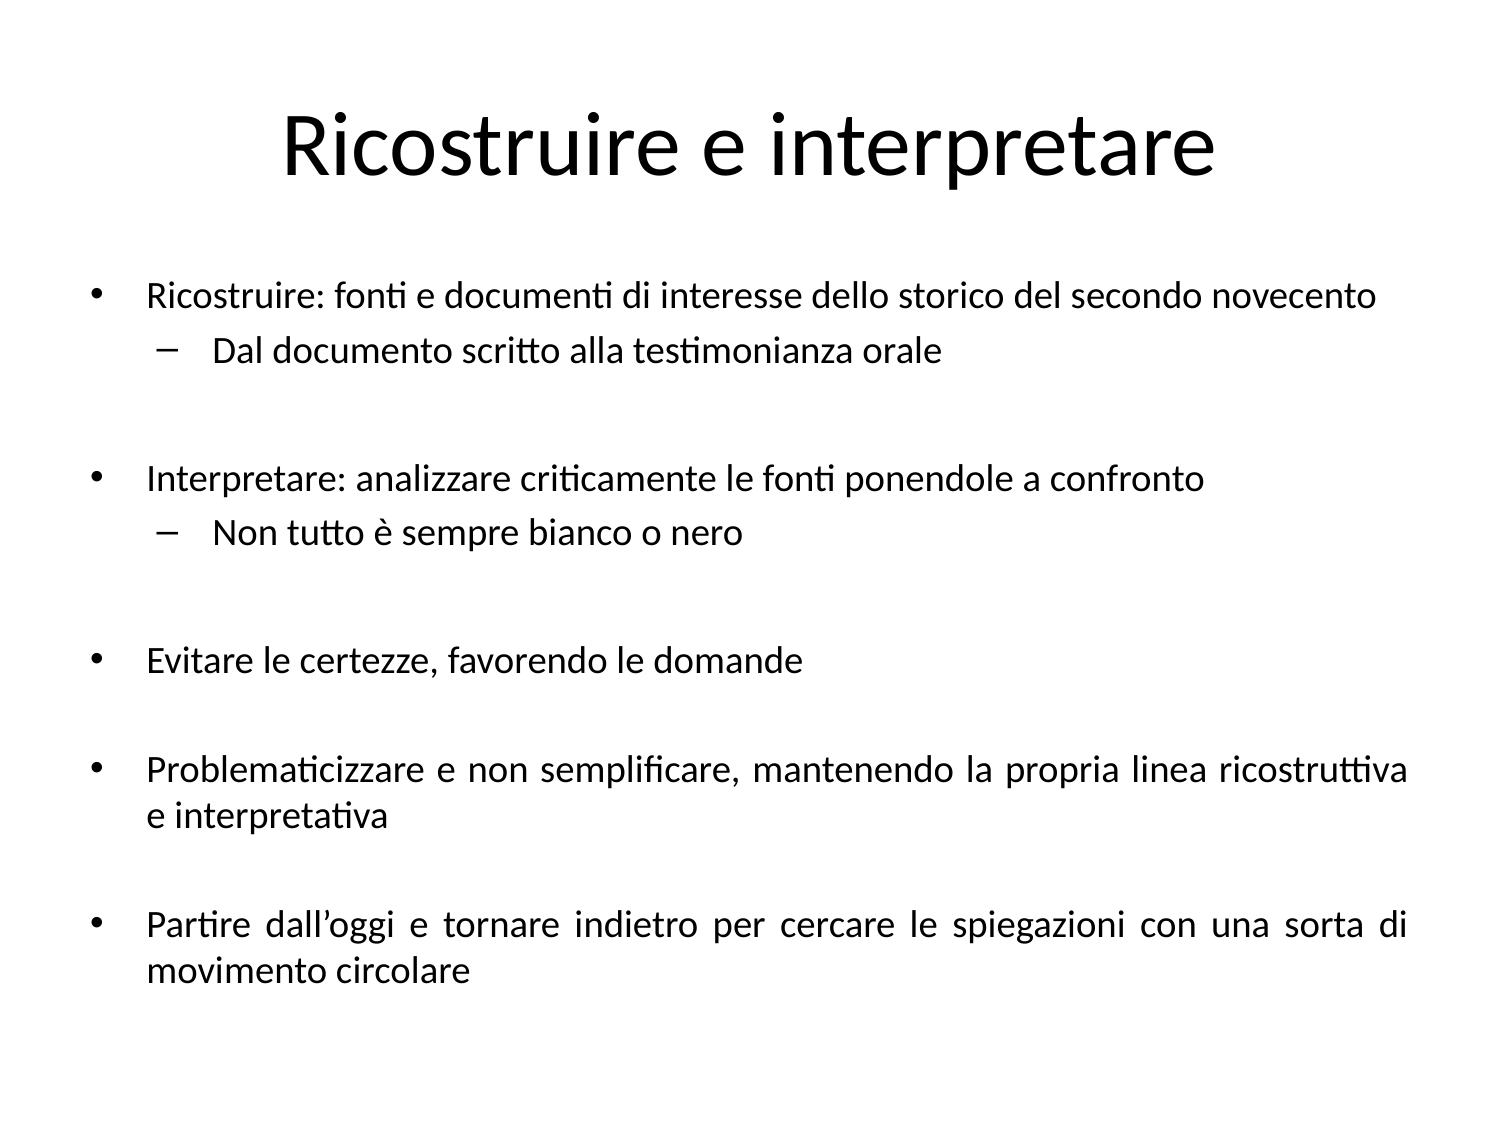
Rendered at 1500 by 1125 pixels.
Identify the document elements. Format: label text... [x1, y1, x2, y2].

title Ricostruire e interpretare [75, 45, 1425, 233]
list Ricostruire: fonti e documenti di interesse dello storico del secondo novecento Dal documento scritto alla testimonianza orale Interpretare: analizzare criticamente le fonti ponendole a confronto Non tutto è sempre bianco o nero Evitare le certezze, favorendo le domande Problematicizzare e non semplificare, mantenendo la propria linea ricostruttiva e interpretativa Partire dall’oggi e tornare indietro per cercare le spiegazioni con una sorta di movimento circolare [75, 262, 1425, 1005]
